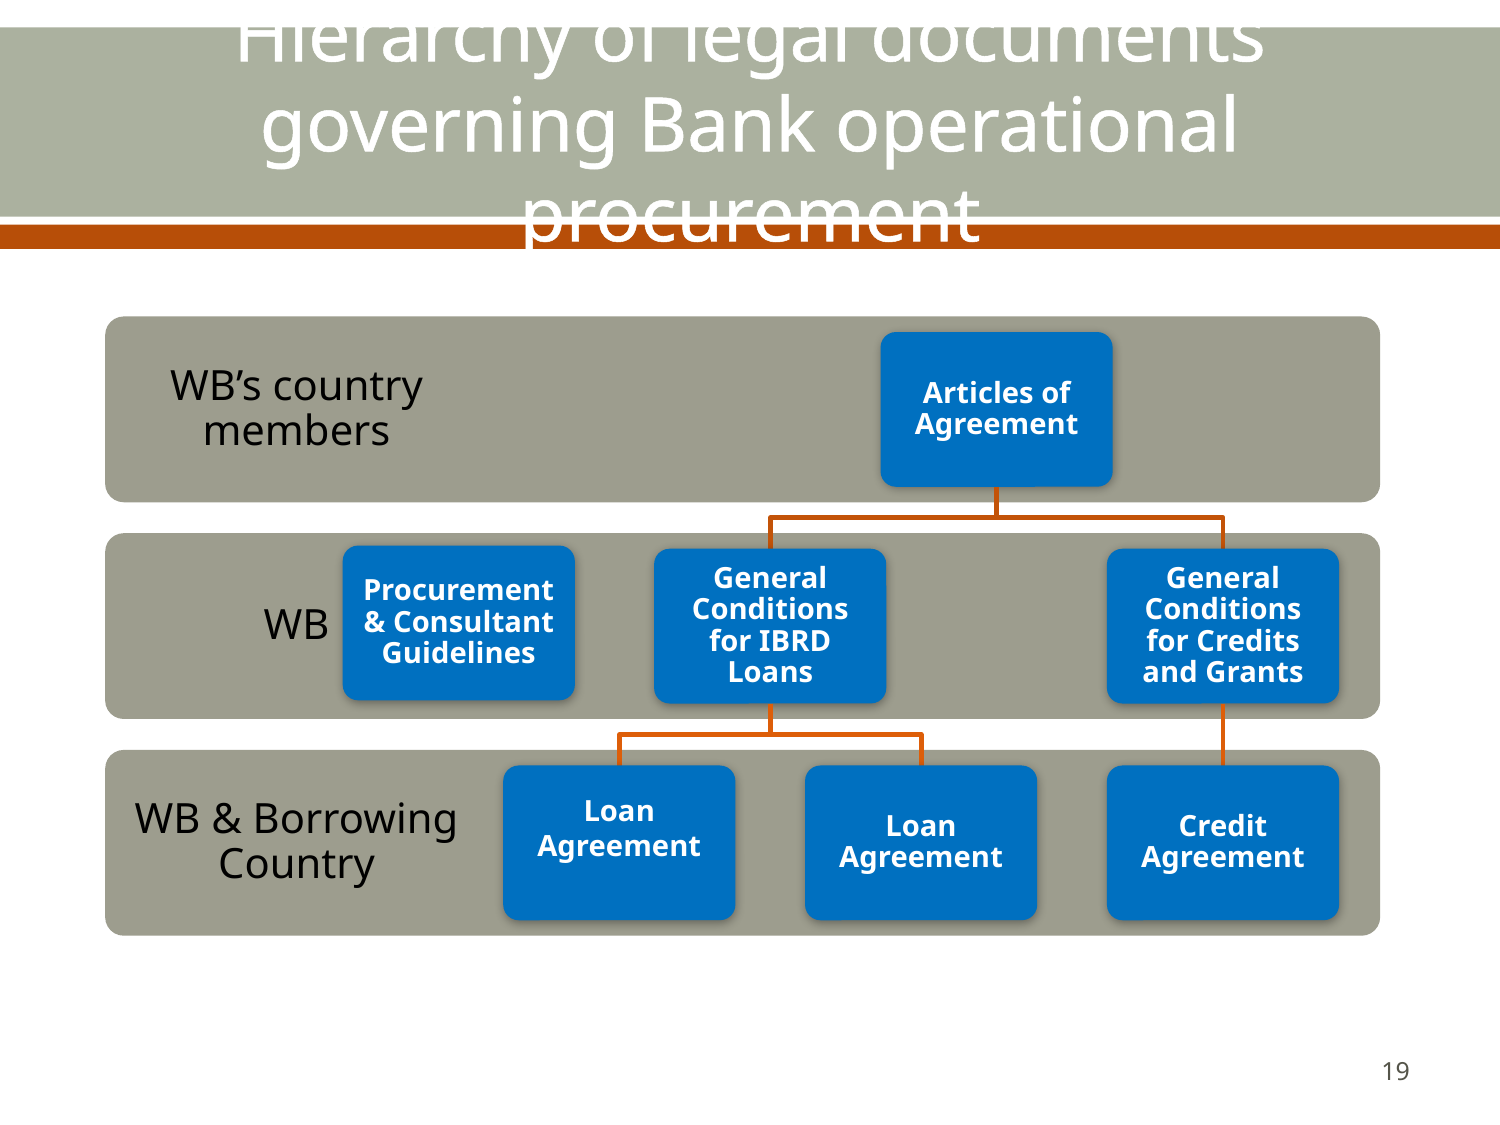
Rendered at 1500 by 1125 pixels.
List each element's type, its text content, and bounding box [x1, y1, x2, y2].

text_box [994, 514, 1225, 529]
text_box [804, 765, 1038, 921]
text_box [342, 545, 576, 701]
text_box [880, 331, 1113, 488]
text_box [104, 316, 1381, 503]
slide_number 19 [1074, 1042, 1425, 1103]
text_box [1221, 728, 1225, 746]
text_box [104, 749, 1381, 936]
title Hierarchy of legal documents governing Bank operational procurement [75, 0, 1425, 264]
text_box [502, 765, 736, 921]
text_box [768, 514, 994, 529]
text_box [104, 532, 1381, 720]
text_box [1106, 548, 1340, 704]
text_box [768, 728, 924, 746]
text_box [617, 728, 768, 746]
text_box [1106, 765, 1340, 921]
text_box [653, 548, 887, 704]
